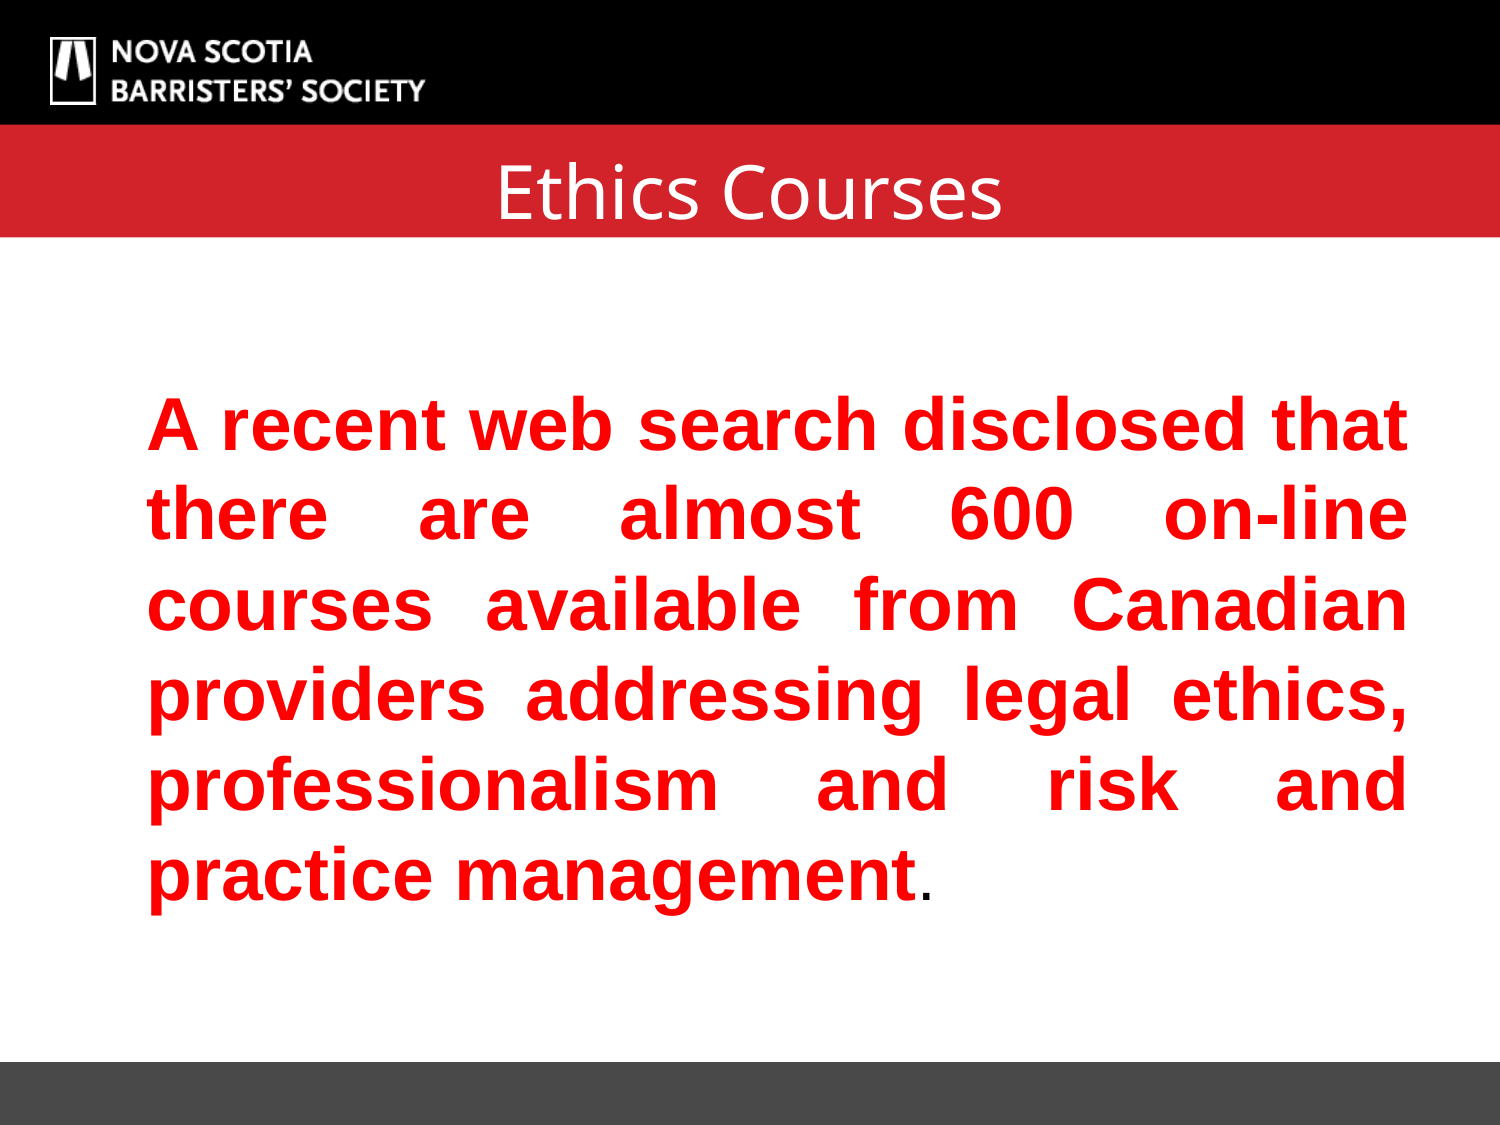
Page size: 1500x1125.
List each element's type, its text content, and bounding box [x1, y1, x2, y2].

title Ethics Courses [75, 137, 1425, 233]
list A recent web search disclosed that there are almost 600 on-line courses available from Canadian providers addressing legal ethics, professionalism and risk and practice management. [75, 262, 1425, 1005]
picture [50, 37, 427, 105]
